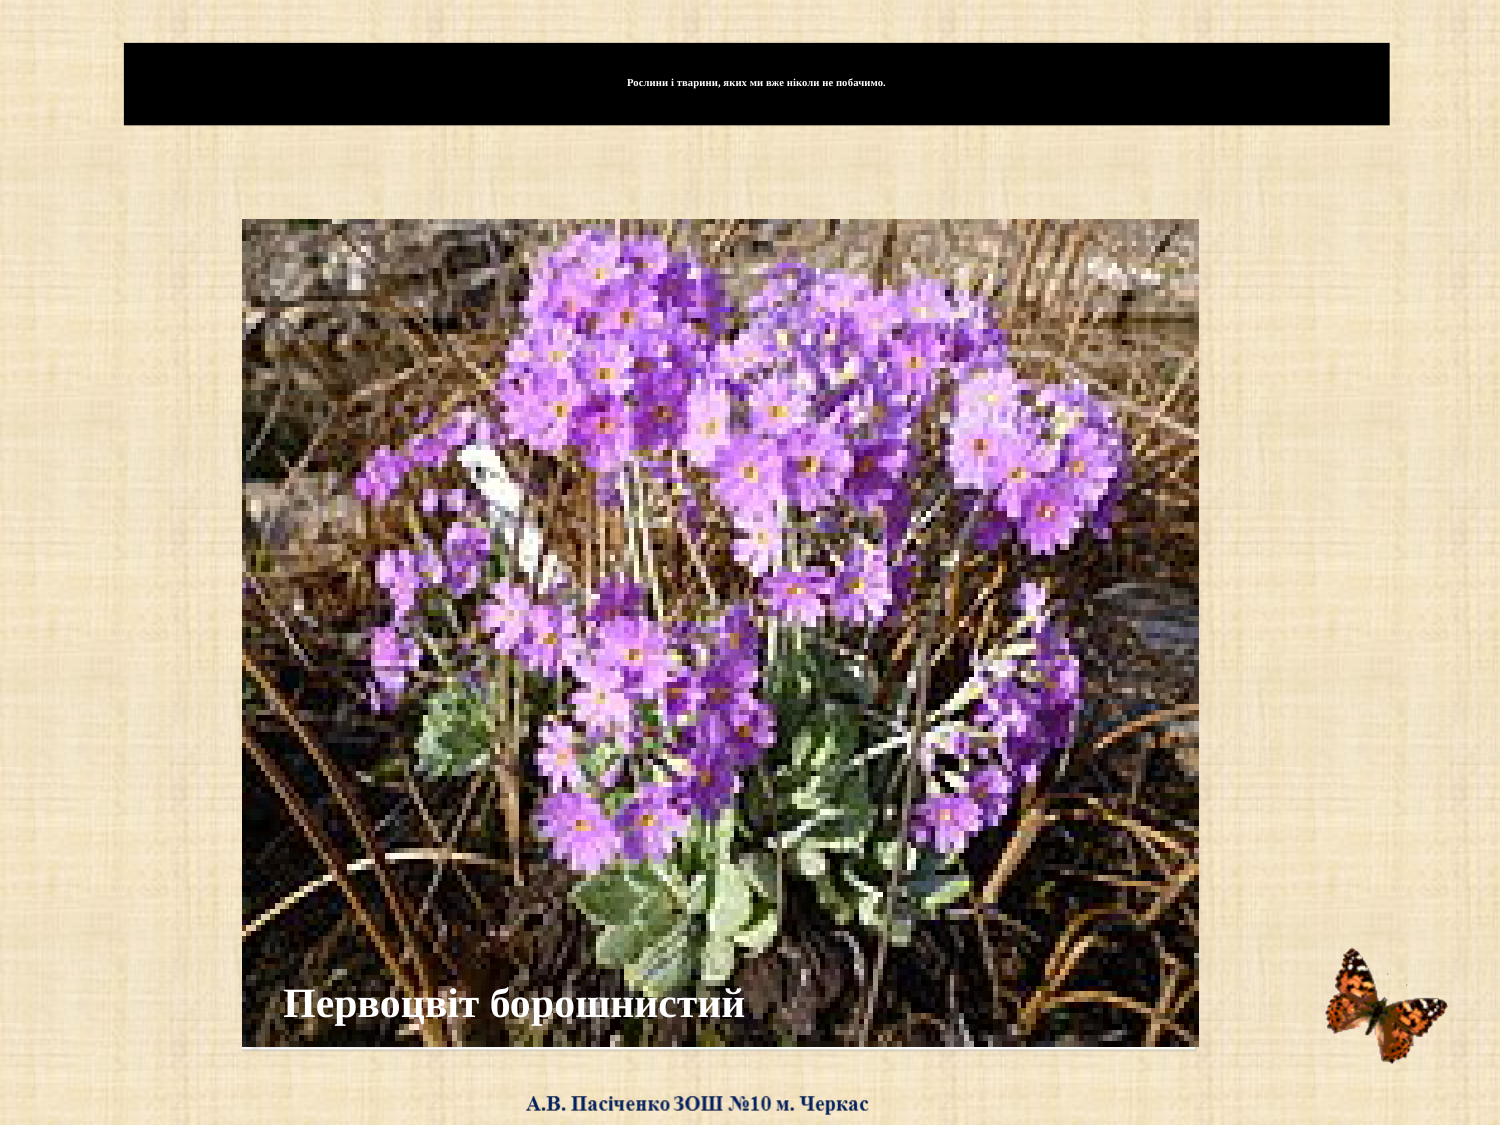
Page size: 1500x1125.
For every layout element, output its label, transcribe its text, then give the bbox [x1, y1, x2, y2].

picture [1316, 946, 1457, 1072]
title Рослини і тварини, яких ми вже ніколи не побачимо. [123, 42, 1390, 126]
picture [514, 1084, 887, 1125]
picture [241, 219, 1200, 1059]
